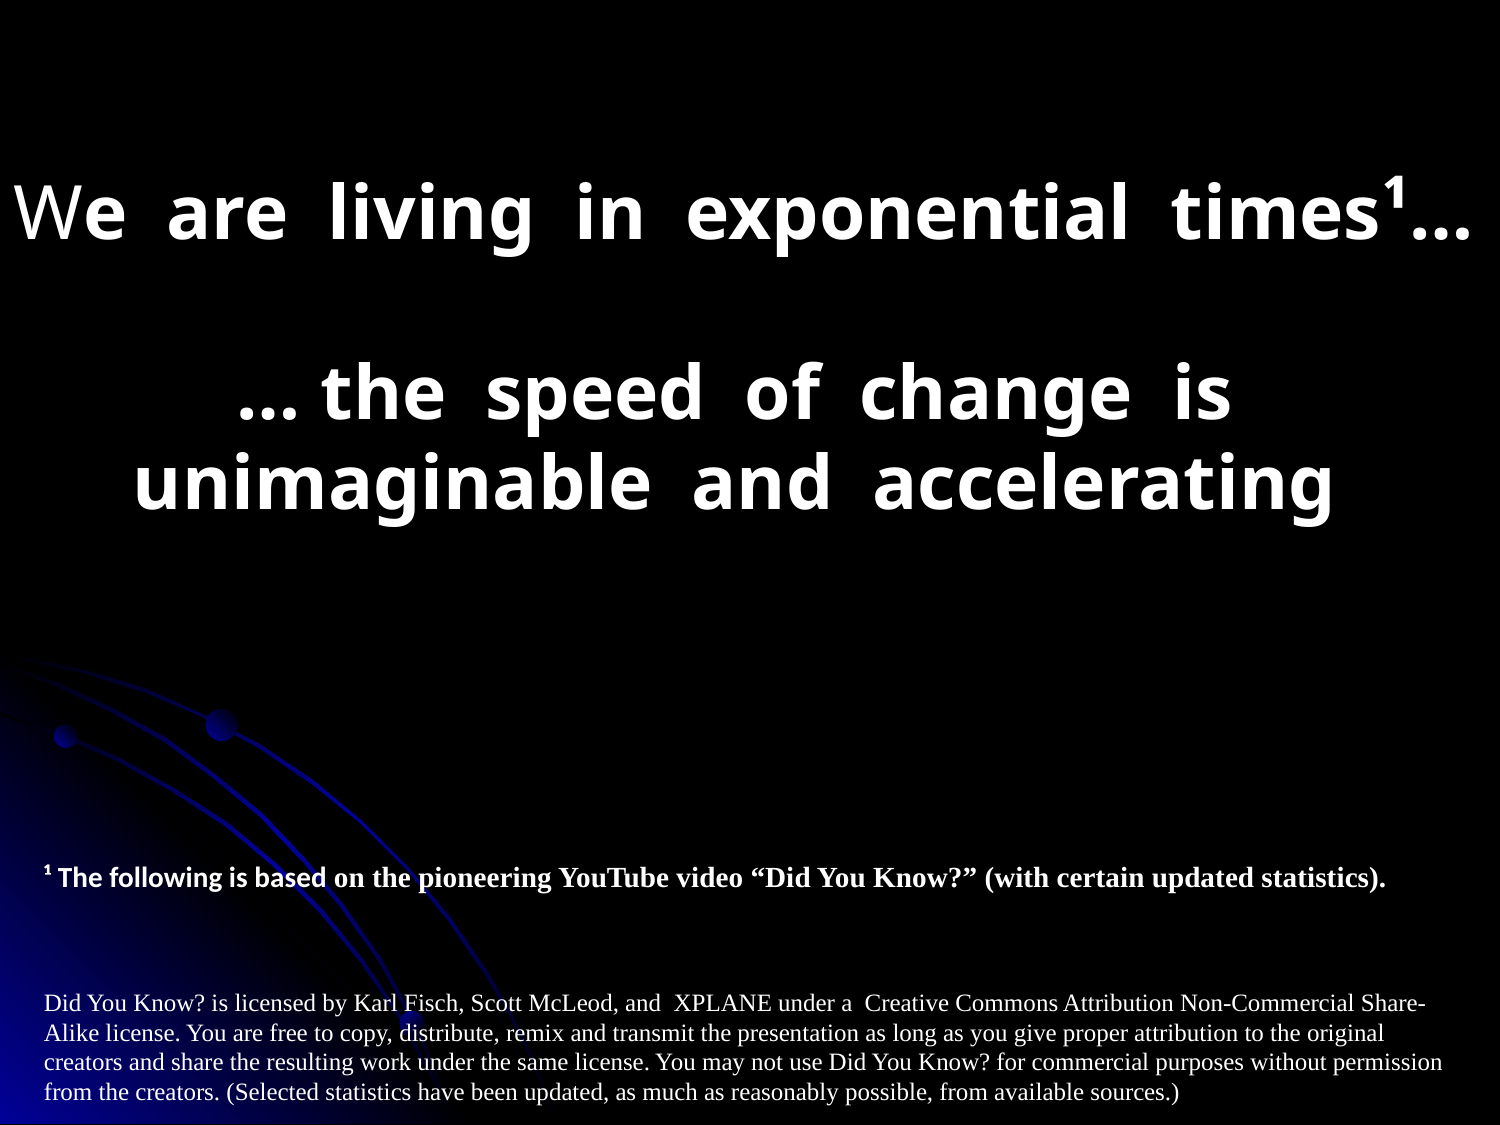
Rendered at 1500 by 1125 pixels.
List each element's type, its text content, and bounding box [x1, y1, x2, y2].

text_box ¹ The following is based on the pioneering YouTube video “Did You Know?” (with certain updated statistics). [29, 850, 1468, 901]
text_box We are living in exponential times¹… … the speed of change is unimaginable and accelerating [0, 157, 1500, 623]
text_box Did You Know? is licensed by Karl Fisch, Scott McLeod, and XPLANE under a Creative Commons Attribution Non-Commercial Share-Alike license. You are free to copy, distribute, remix and transmit the presentation as long as you give proper attribution to the original creators and share the resulting work under the same license. You may not use Did You Know? for commercial purposes without permission from the creators. (Selected statistics have been updated, as much as reasonably possible, from available sources.) [29, 978, 1484, 1125]
